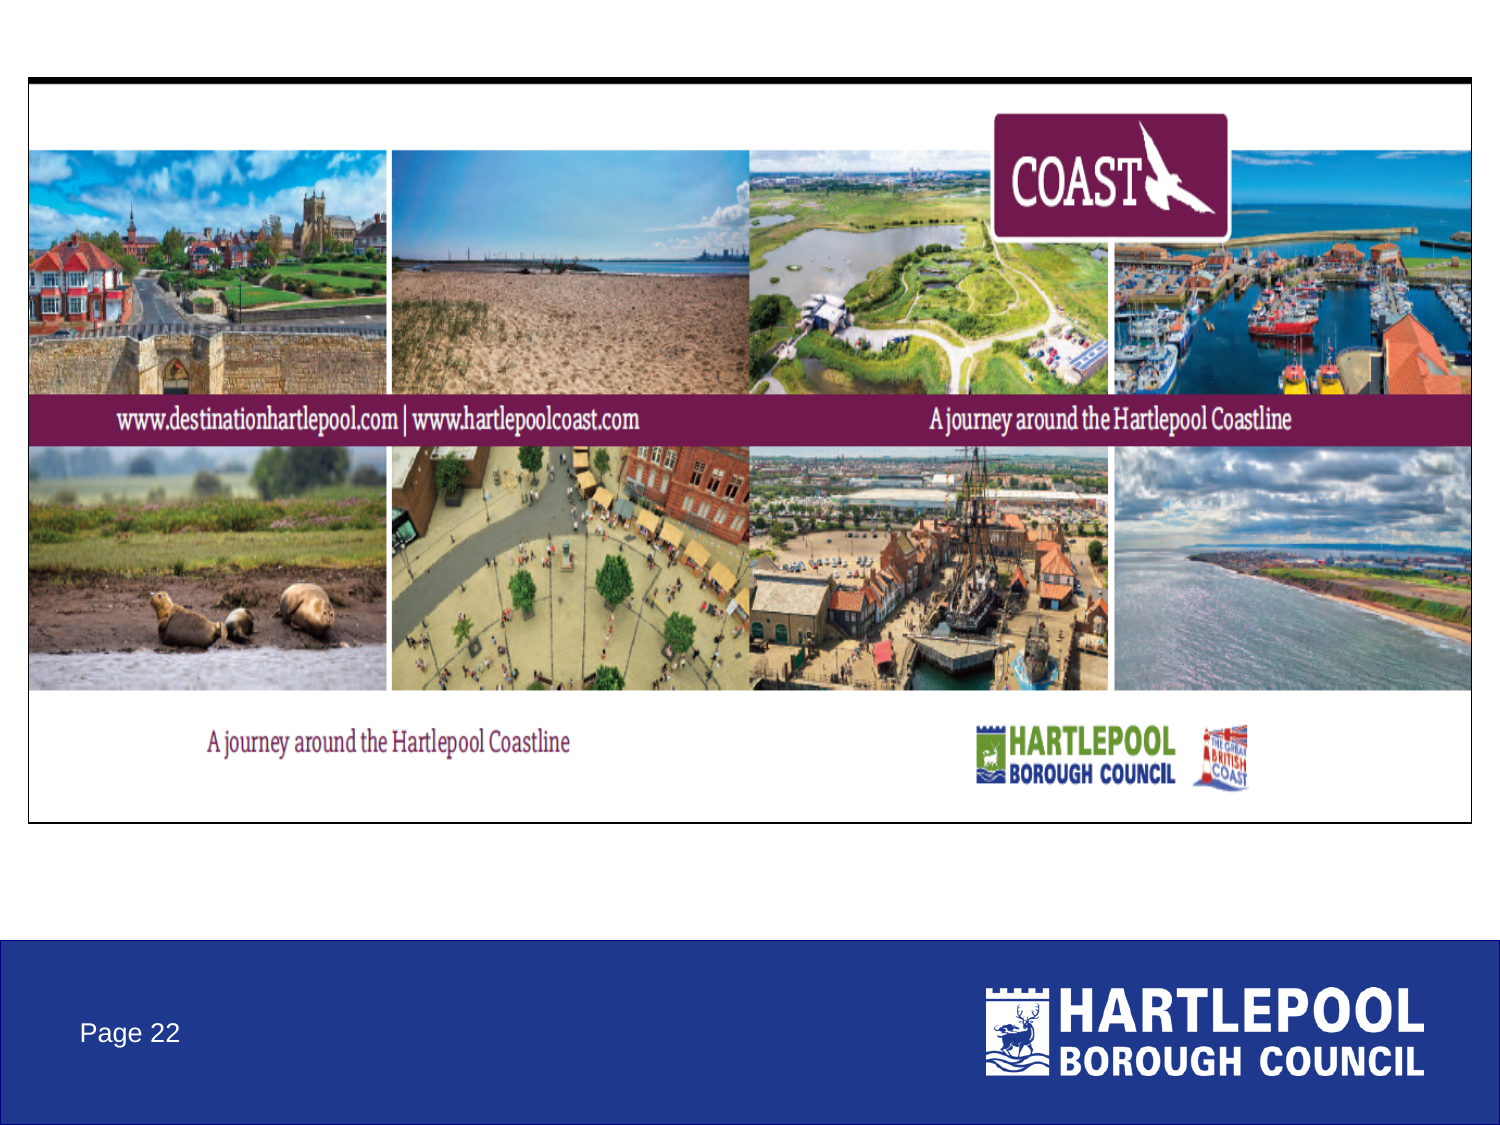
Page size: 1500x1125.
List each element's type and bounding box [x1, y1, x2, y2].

picture [986, 987, 1424, 1076]
picture [29, 77, 1471, 823]
